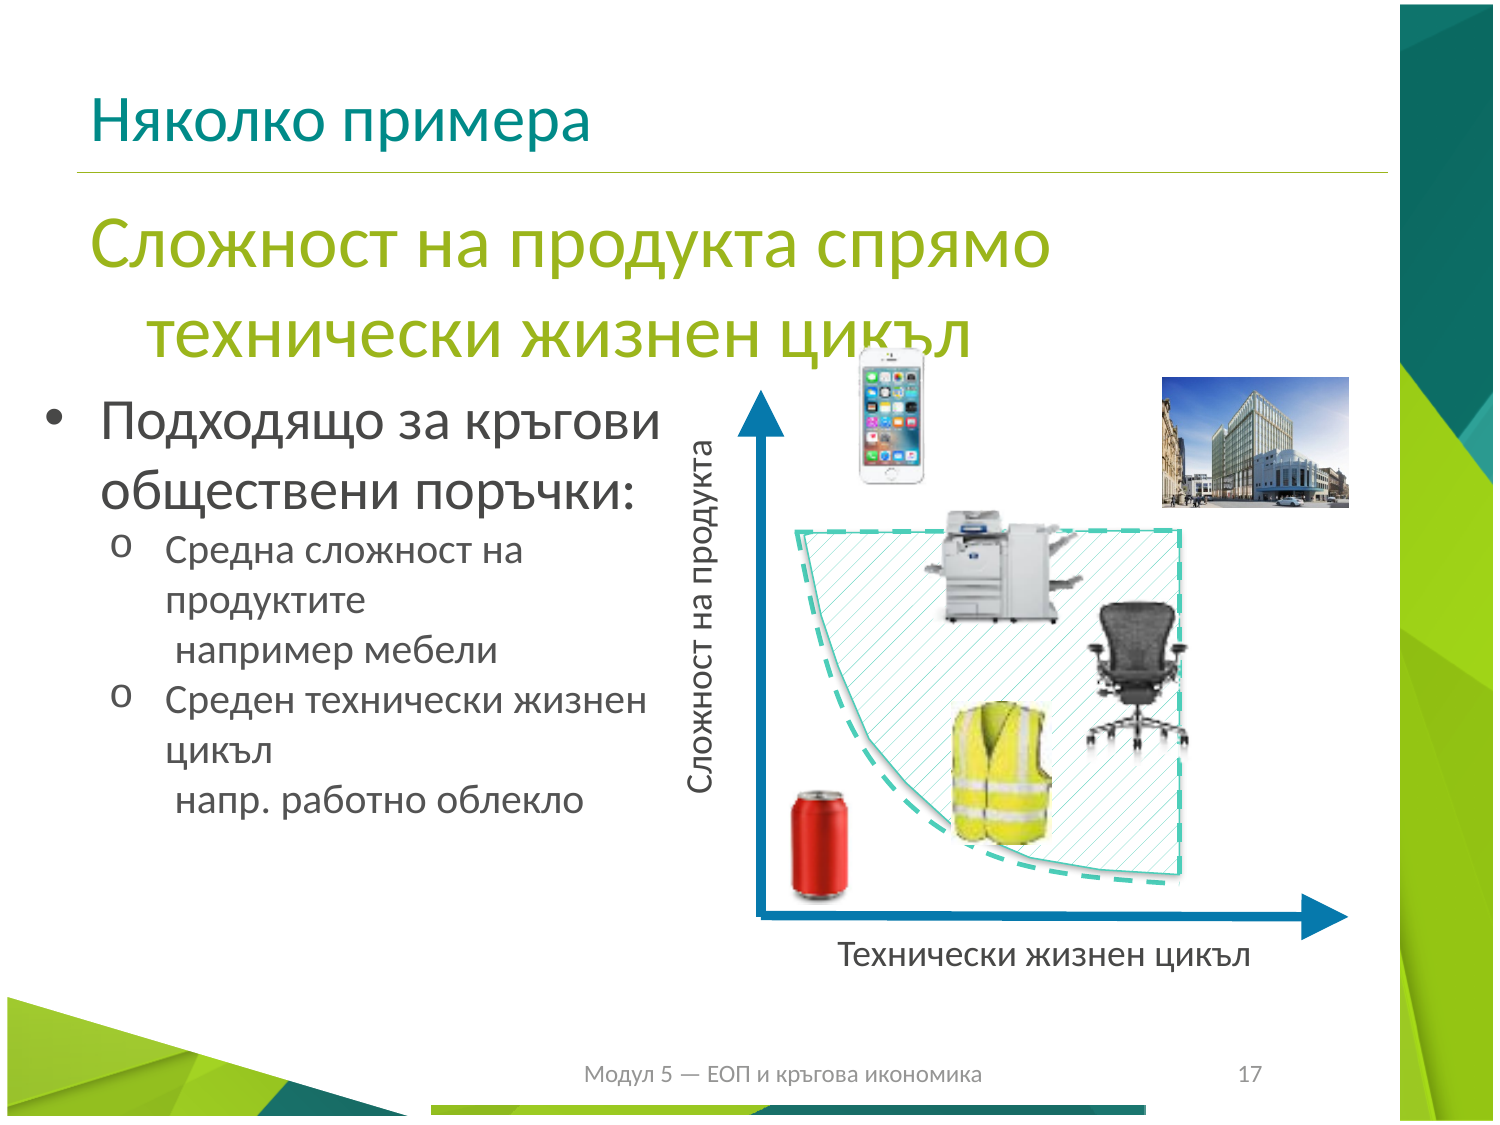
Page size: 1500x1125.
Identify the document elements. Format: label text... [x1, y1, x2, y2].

footer Модул 5 — EOП и кръгова икономика [427, 1042, 1074, 1103]
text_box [794, 528, 1182, 885]
picture [1162, 377, 1349, 508]
text_box Сложност на продукта [666, 497, 743, 810]
list Сложност на продукта спрямо технически жизнен цикъл [75, 184, 1386, 279]
text_box Подходящо за кръгови обществени поръчки: Средна сложност на продуктите например мебели Среден технически жизнен цикъл напр. работно облекло [29, 374, 683, 875]
picture [1400, 5, 1493, 1120]
text_box Технически жизнен цикъл [822, 926, 1267, 982]
picture [782, 333, 1202, 766]
title Няколко примера [75, 45, 1388, 185]
slide_number 17 [1074, 1042, 1425, 1103]
picture [8, 998, 404, 1116]
picture [431, 1105, 1146, 1115]
picture [767, 784, 881, 905]
picture [951, 701, 1052, 845]
